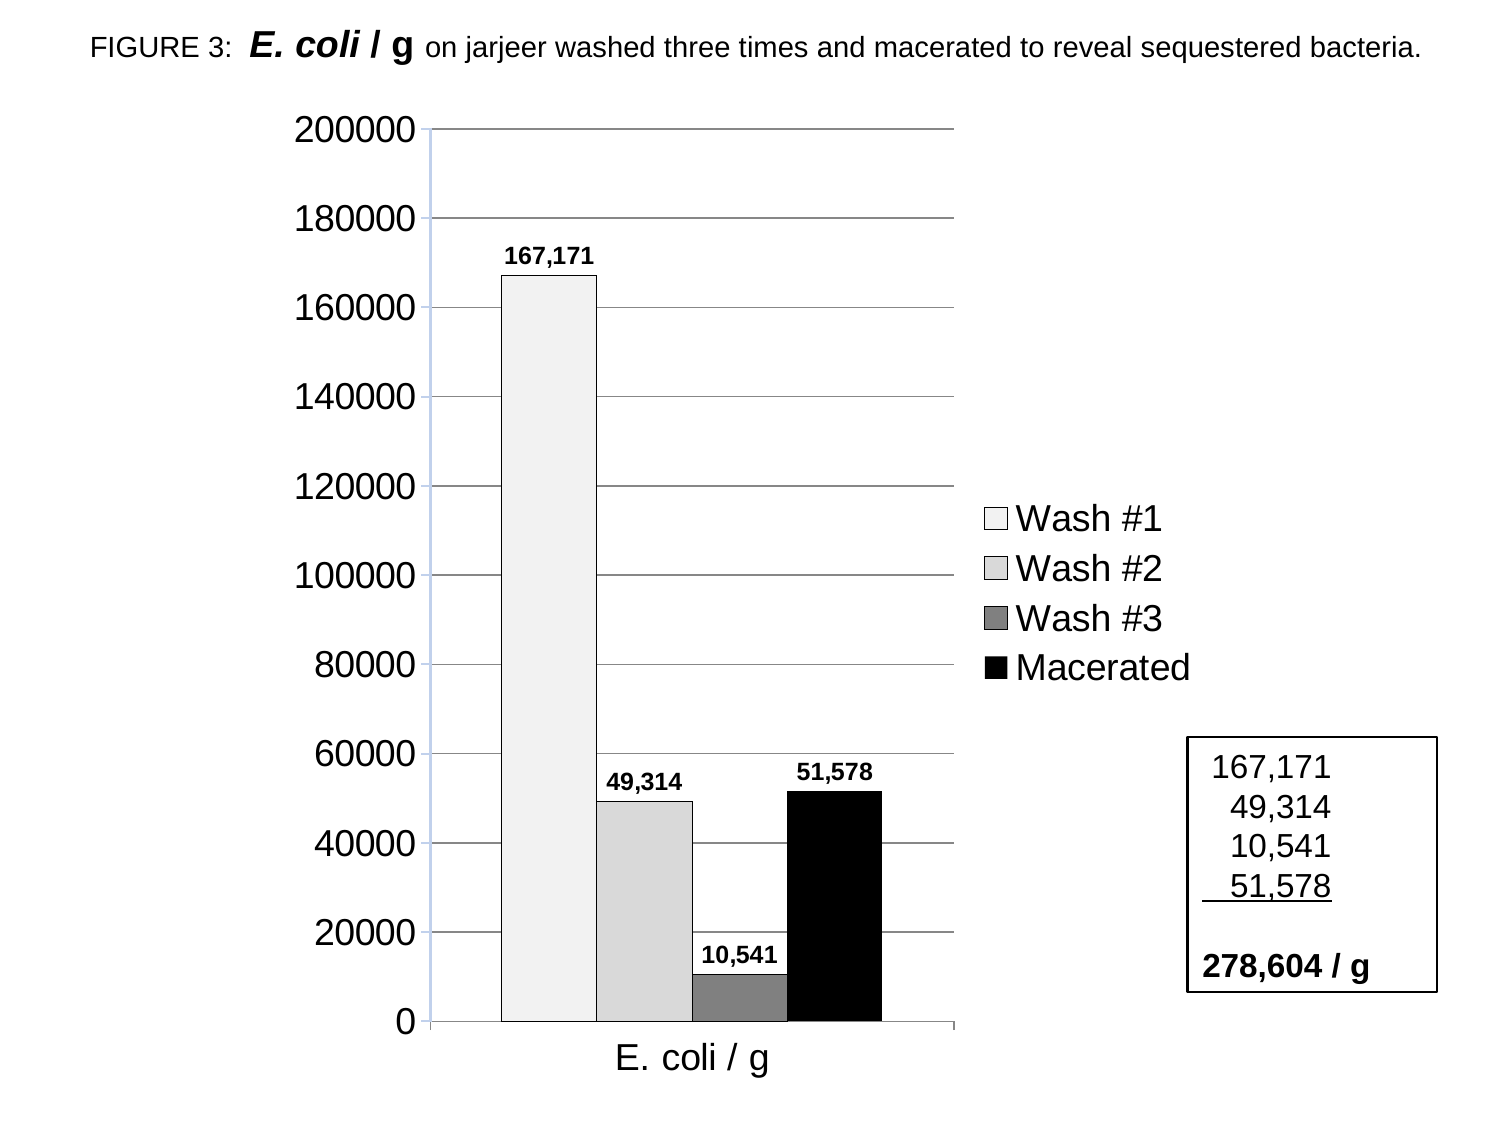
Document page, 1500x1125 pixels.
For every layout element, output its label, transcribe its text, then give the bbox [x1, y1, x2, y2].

text_box 167,171 49,314 10,541 51,578 278,604 / g [1219, 737, 1438, 992]
text_box FIGURE 3: E. coli / g on jarjeer washed three times and macerated to reveal sequestered bacteria. [75, 12, 1450, 73]
chart [274, 87, 1216, 1099]
